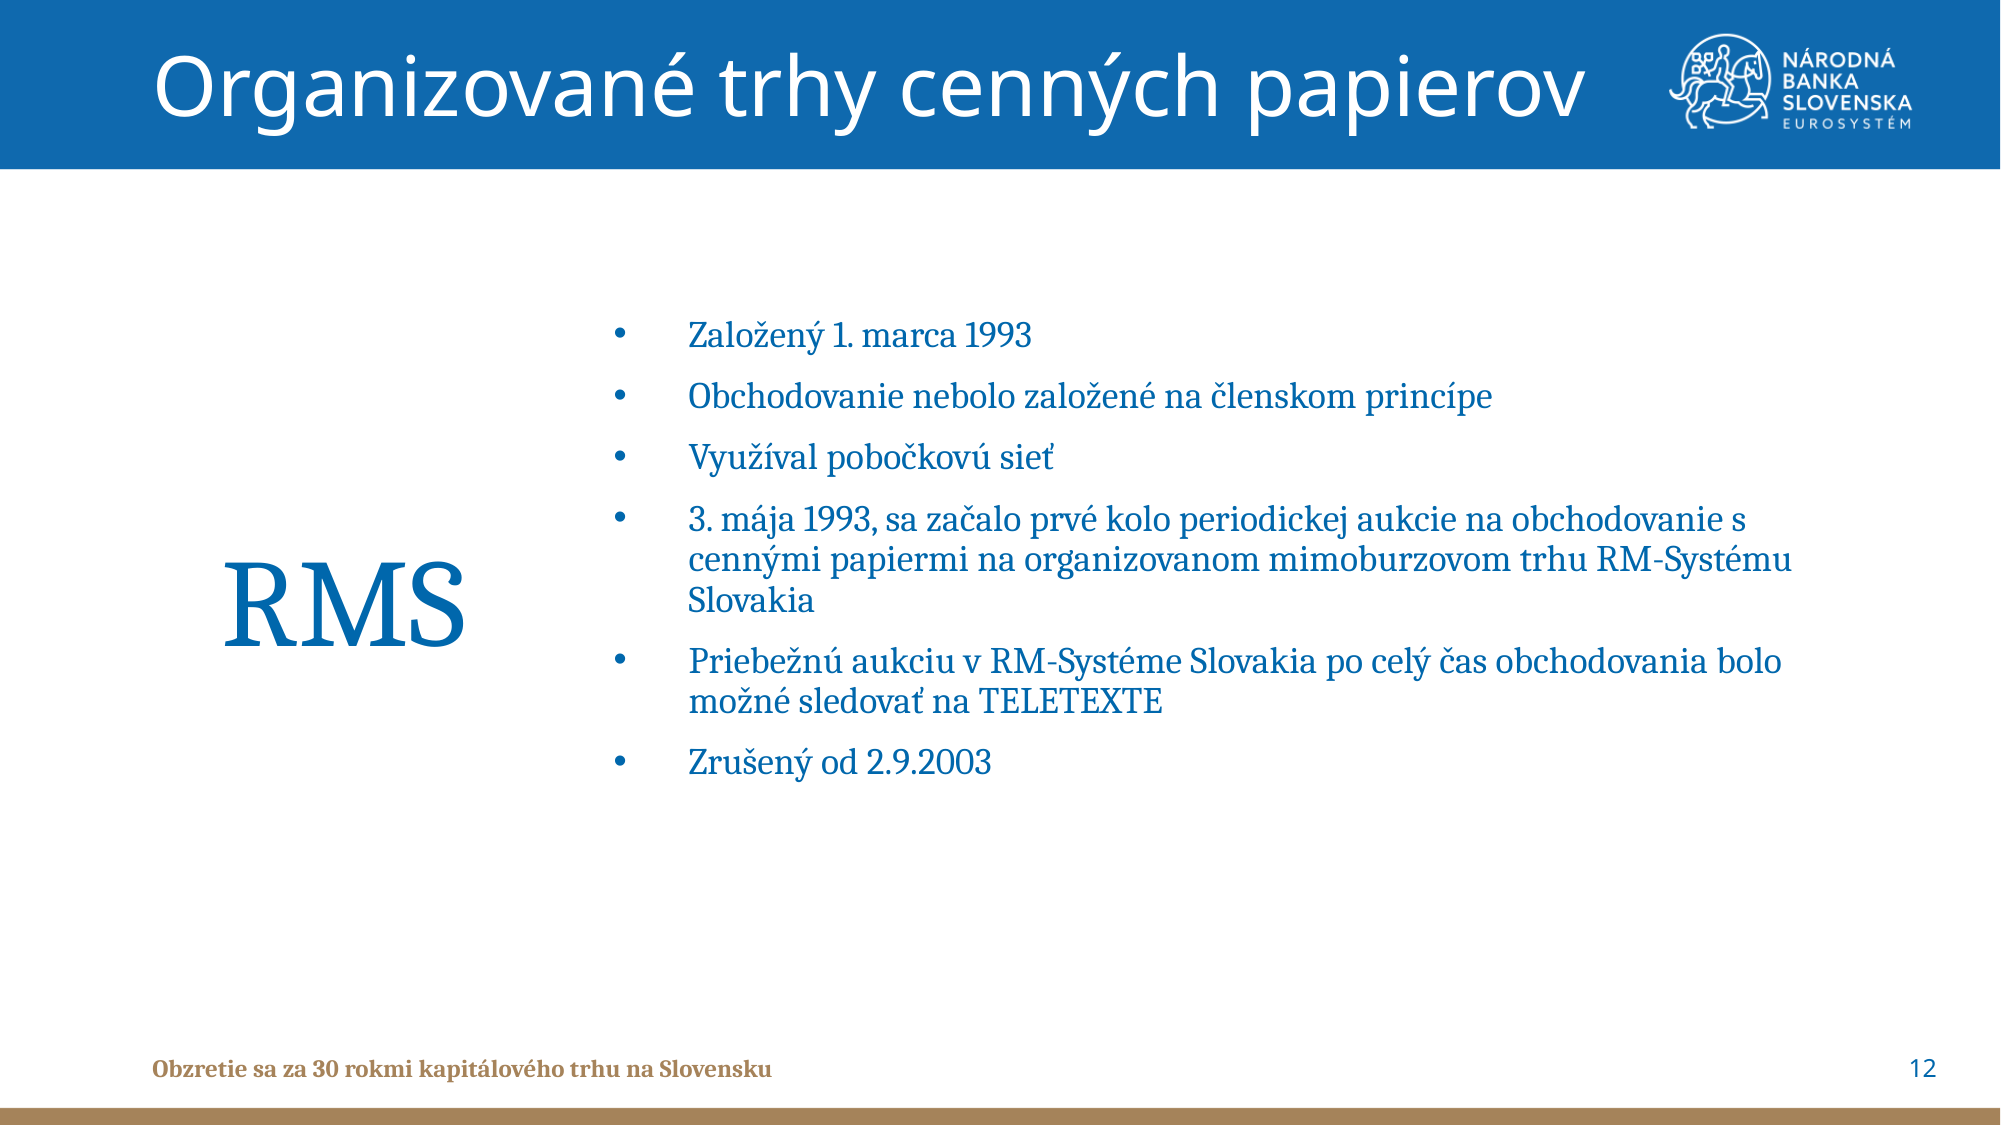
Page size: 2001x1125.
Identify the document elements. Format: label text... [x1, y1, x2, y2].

picture [0, 0, 2001, 1125]
footer Obzretie sa za 30 rokmi kapitálového trhu na Slovensku [137, 1045, 1691, 1106]
list Organizované trhy cenných papierov [137, 37, 1646, 150]
slide_number 12 [1709, 1045, 1952, 1106]
list Založený 1. marca 1993 Obchodovanie nebolo založené na členskom princípe Využíval pobočkovú sieť 3. mája 1993, sa začalo prvé kolo periodickej aukcie na obchodovanie s cennými papiermi na organizovanom mimoburzovom trhu RM-Systému Slovakia Priebežnú aukciu v RM-Systéme Slovakia po celý čas obchodovania bolo možné sledovať na TELETEXTE Zrušený od 2.9.2003 [598, 180, 1863, 949]
list RMS [137, 207, 550, 1004]
